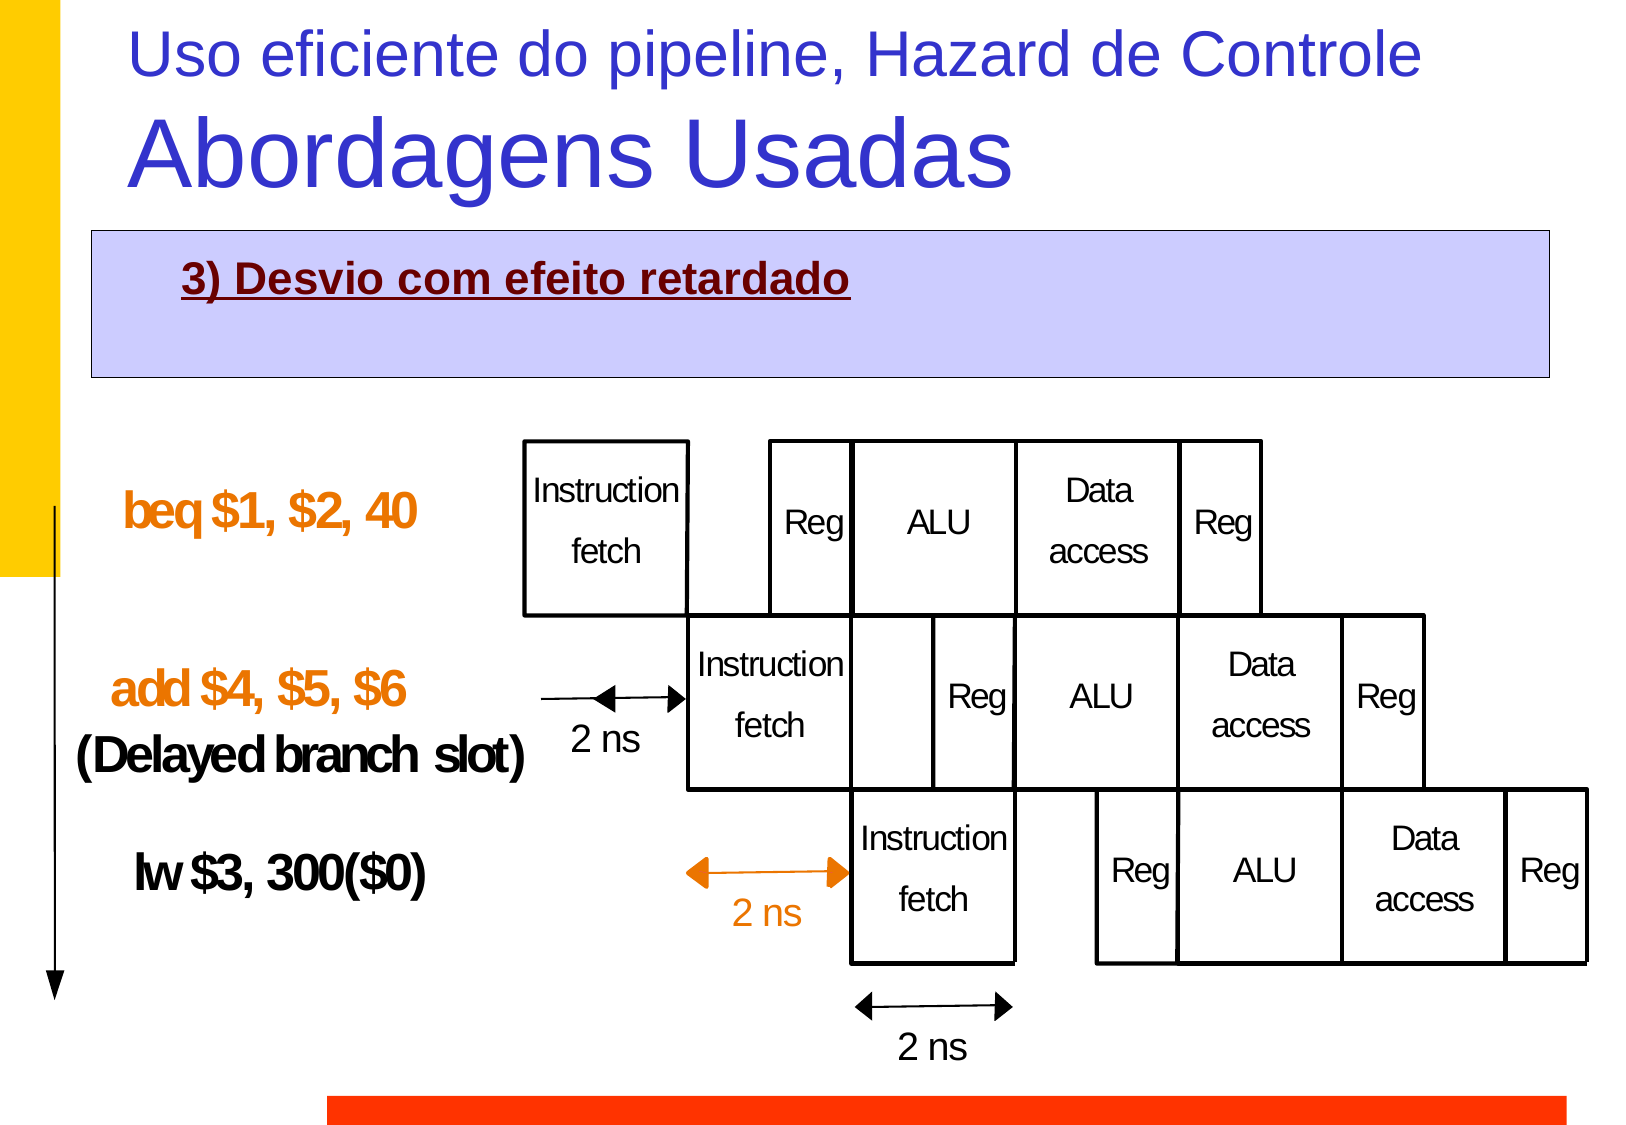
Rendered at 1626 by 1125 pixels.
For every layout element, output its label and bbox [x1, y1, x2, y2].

text_box [45, 441, 1588, 1069]
title [112, 23, 1529, 215]
list [91, 230, 1550, 378]
